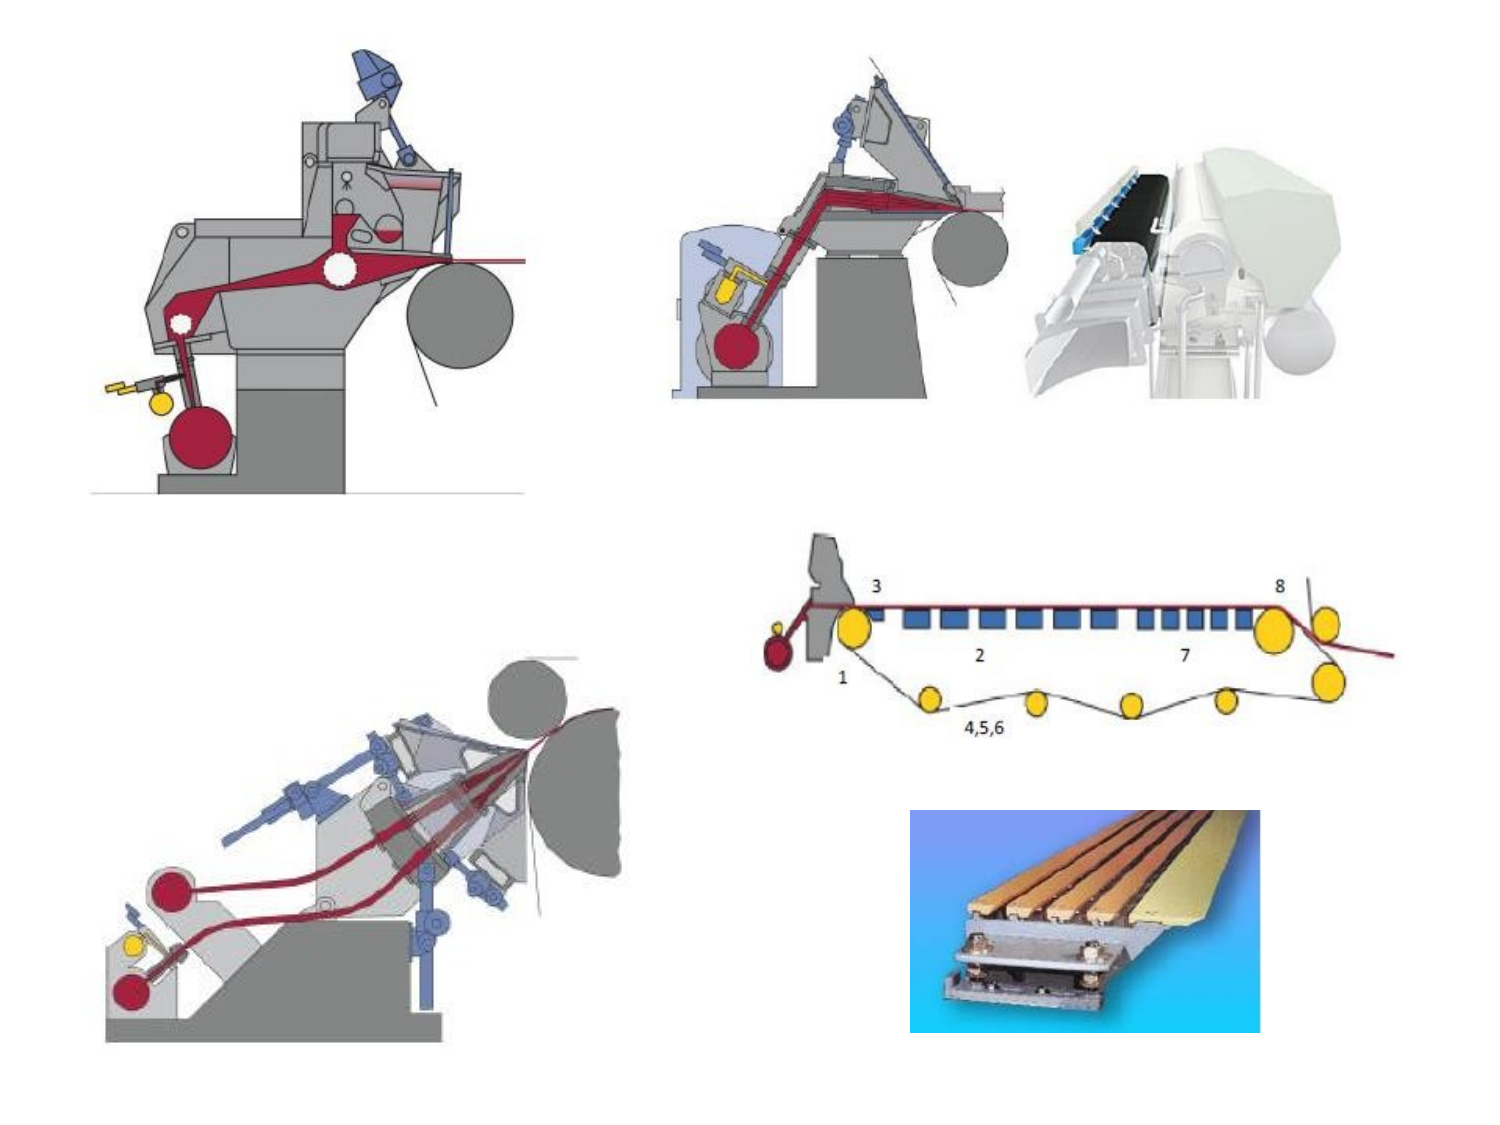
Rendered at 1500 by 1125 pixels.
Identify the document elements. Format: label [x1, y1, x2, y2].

text_box [86, 649, 630, 1049]
text_box [88, 37, 540, 496]
text_box [658, 54, 1342, 407]
text_box [750, 525, 1402, 742]
text_box [910, 810, 1262, 1033]
